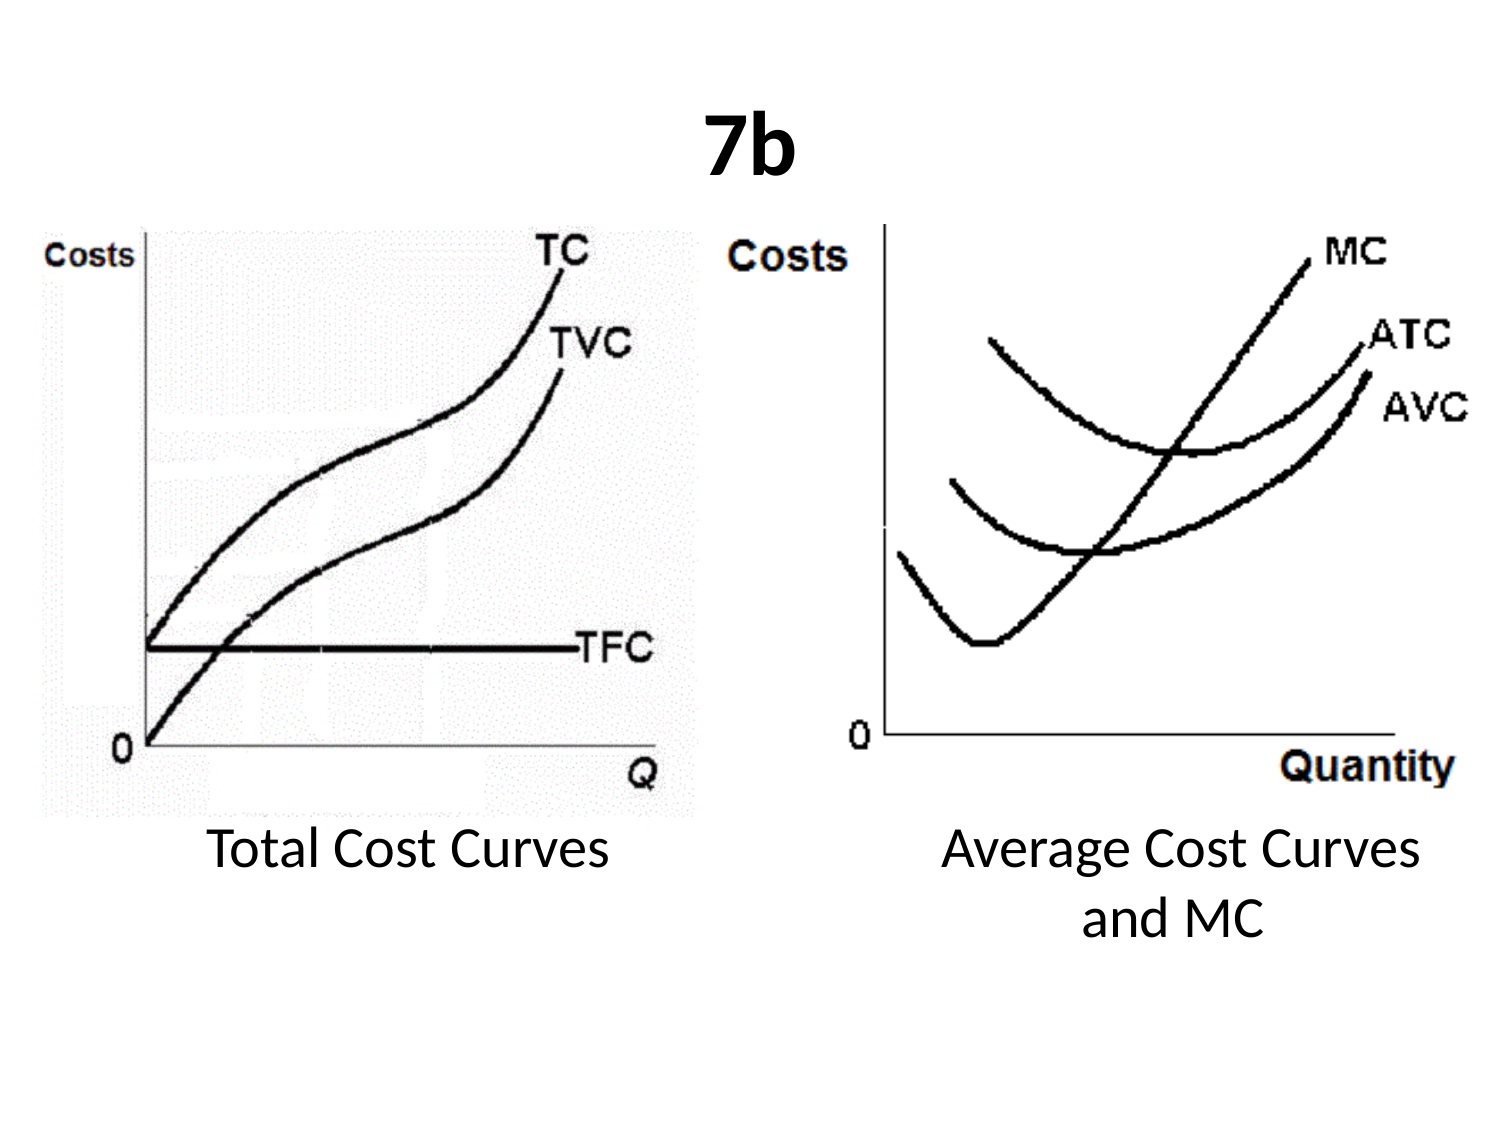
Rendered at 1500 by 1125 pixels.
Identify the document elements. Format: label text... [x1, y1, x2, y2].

title 7b [75, 45, 1425, 233]
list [37, 224, 701, 817]
text_box Total Cost Curves Average Cost Curves and MC [152, 801, 1451, 957]
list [724, 224, 1473, 801]
